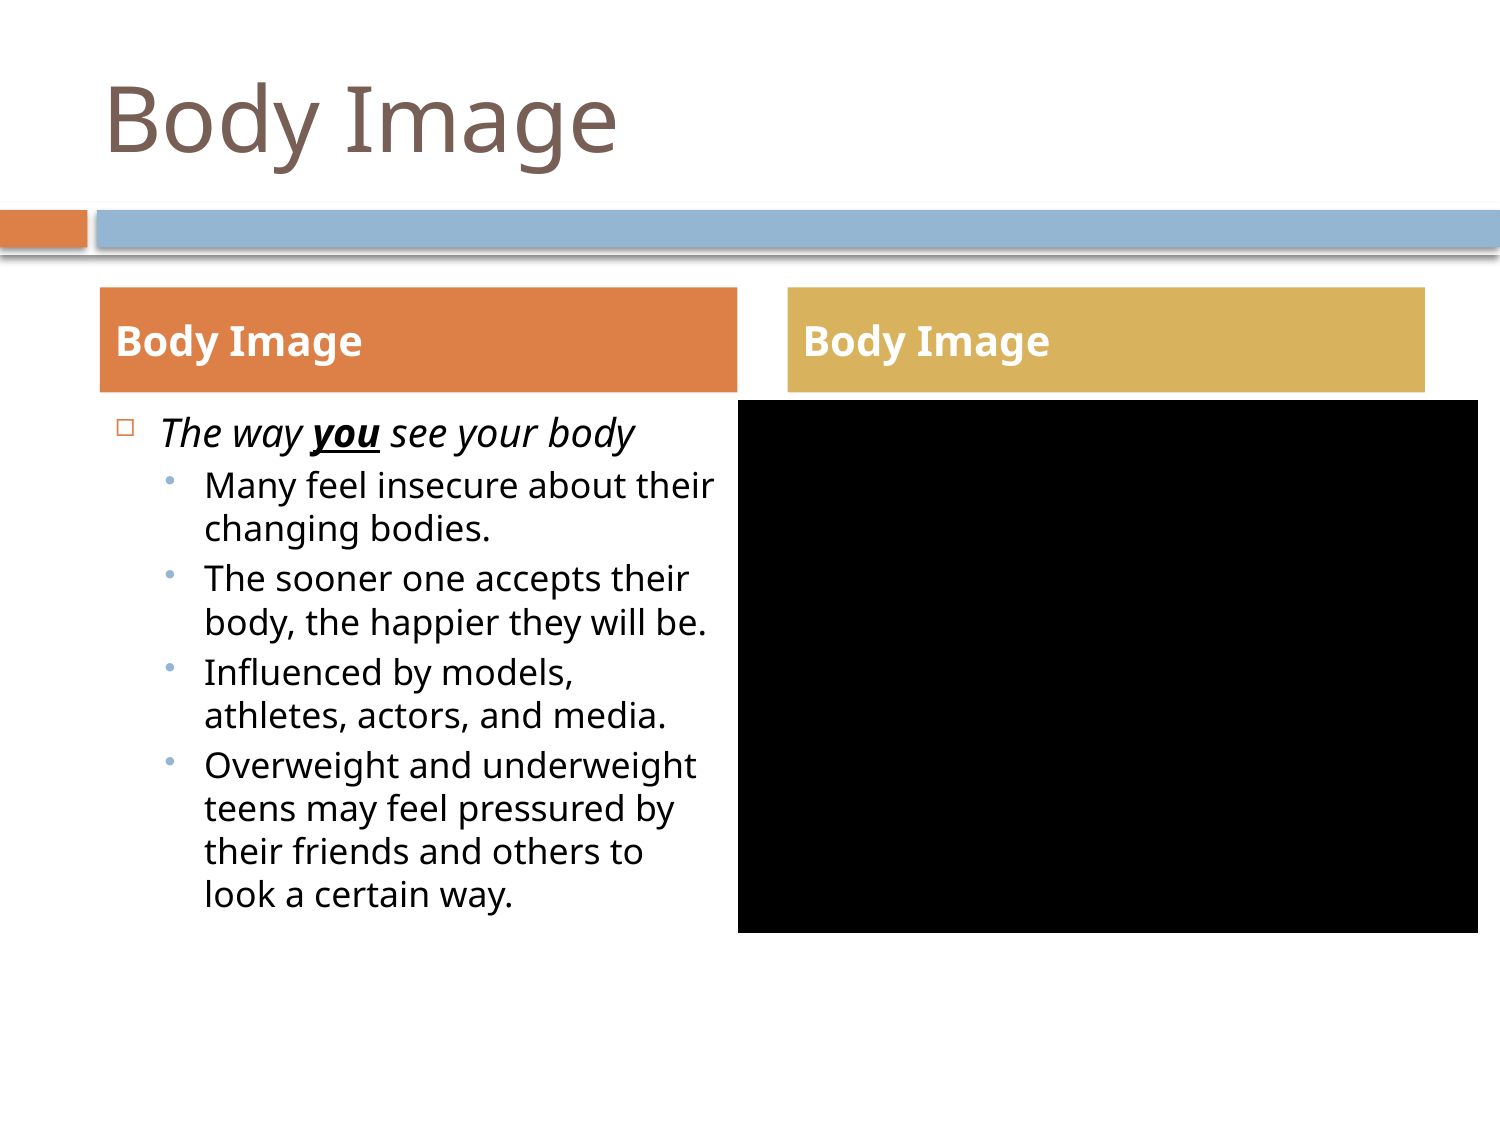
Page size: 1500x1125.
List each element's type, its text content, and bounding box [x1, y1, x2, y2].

list Body Image [787, 287, 1425, 393]
list Body Image [99, 287, 738, 393]
list The way you see your body Many feel insecure about their changing bodies. The sooner one accepts their body, the happier they will be. Influenced by models, athletes, actors, and media. Overweight and underweight teens may feel pressured by their friends and others to look a certain way. [99, 399, 738, 988]
title Body Image [87, 44, 1425, 188]
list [737, 399, 1479, 934]
